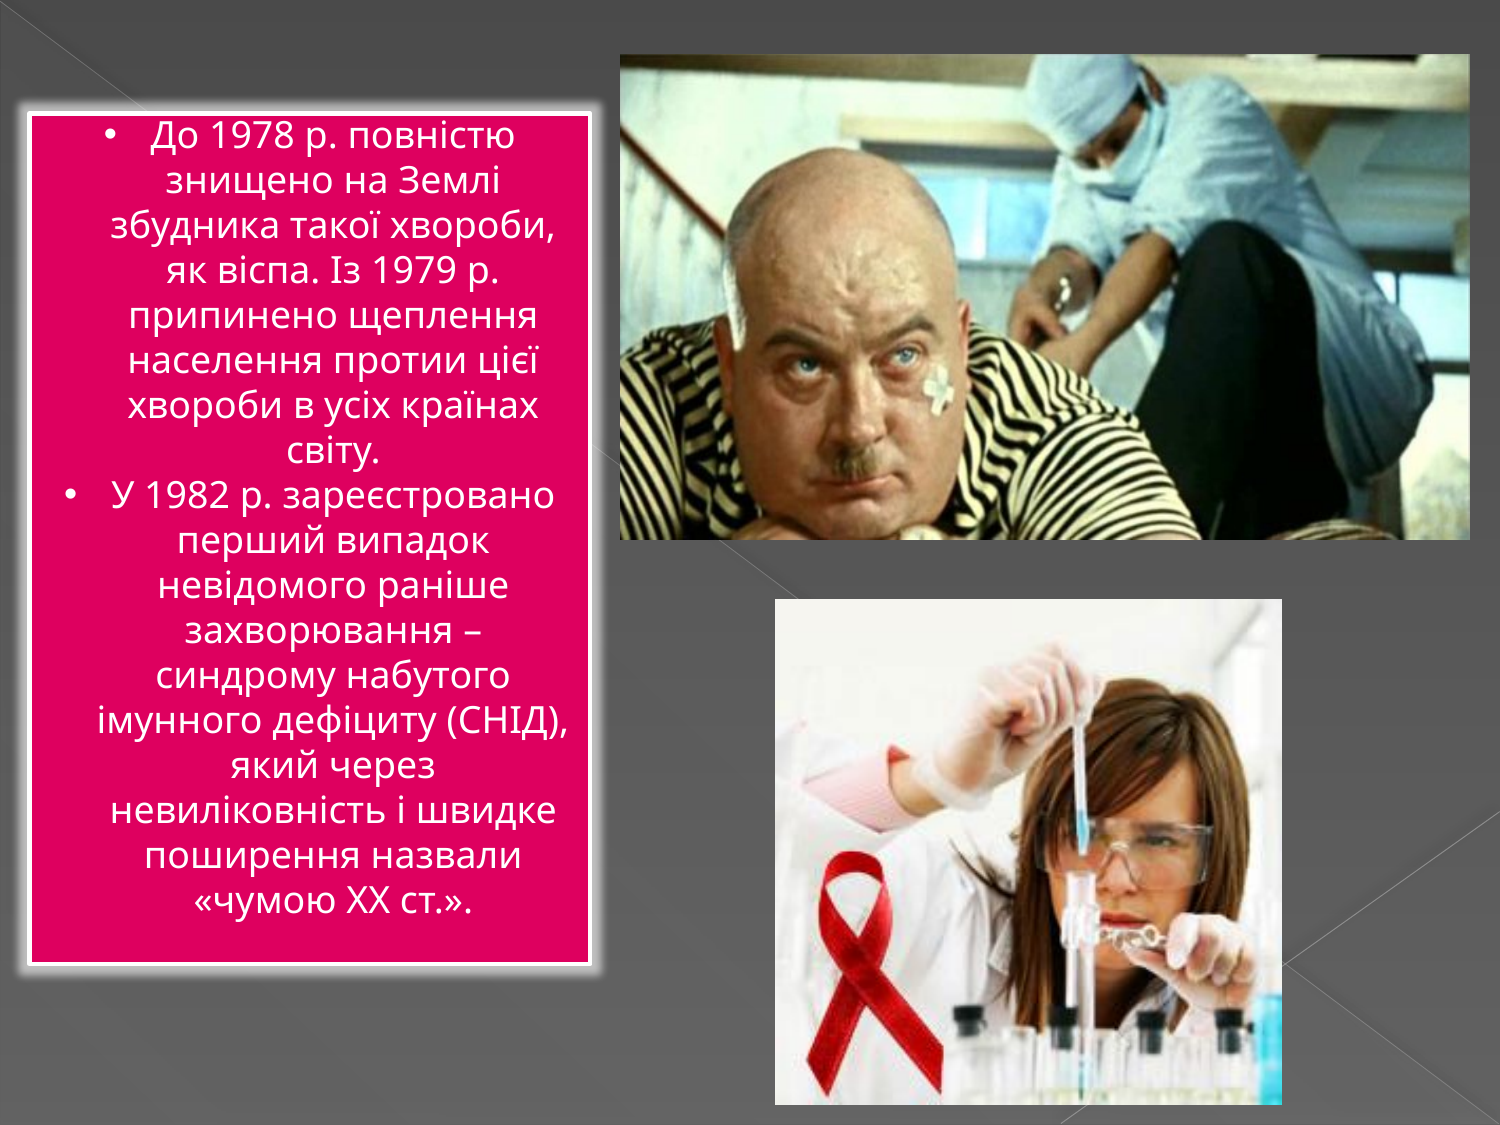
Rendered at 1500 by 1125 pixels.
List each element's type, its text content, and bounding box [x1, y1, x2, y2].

text_box До 1978 р. повністю знищено на Землі збудника такої хвороби, як віспа. Із 1979 р. припинено щеплення населення протии цієї хвороби в усіх країнах світу. У 1982 р. зареєстровано перший випадок невідомого раніше захворювання – синдрому набутого імунного дефіциту (СНІД), який через невиліковність і швидке поширення назвали «чумою ХХ ст.». [27, 111, 592, 966]
picture [775, 598, 1282, 1105]
picture [619, 54, 1470, 540]
